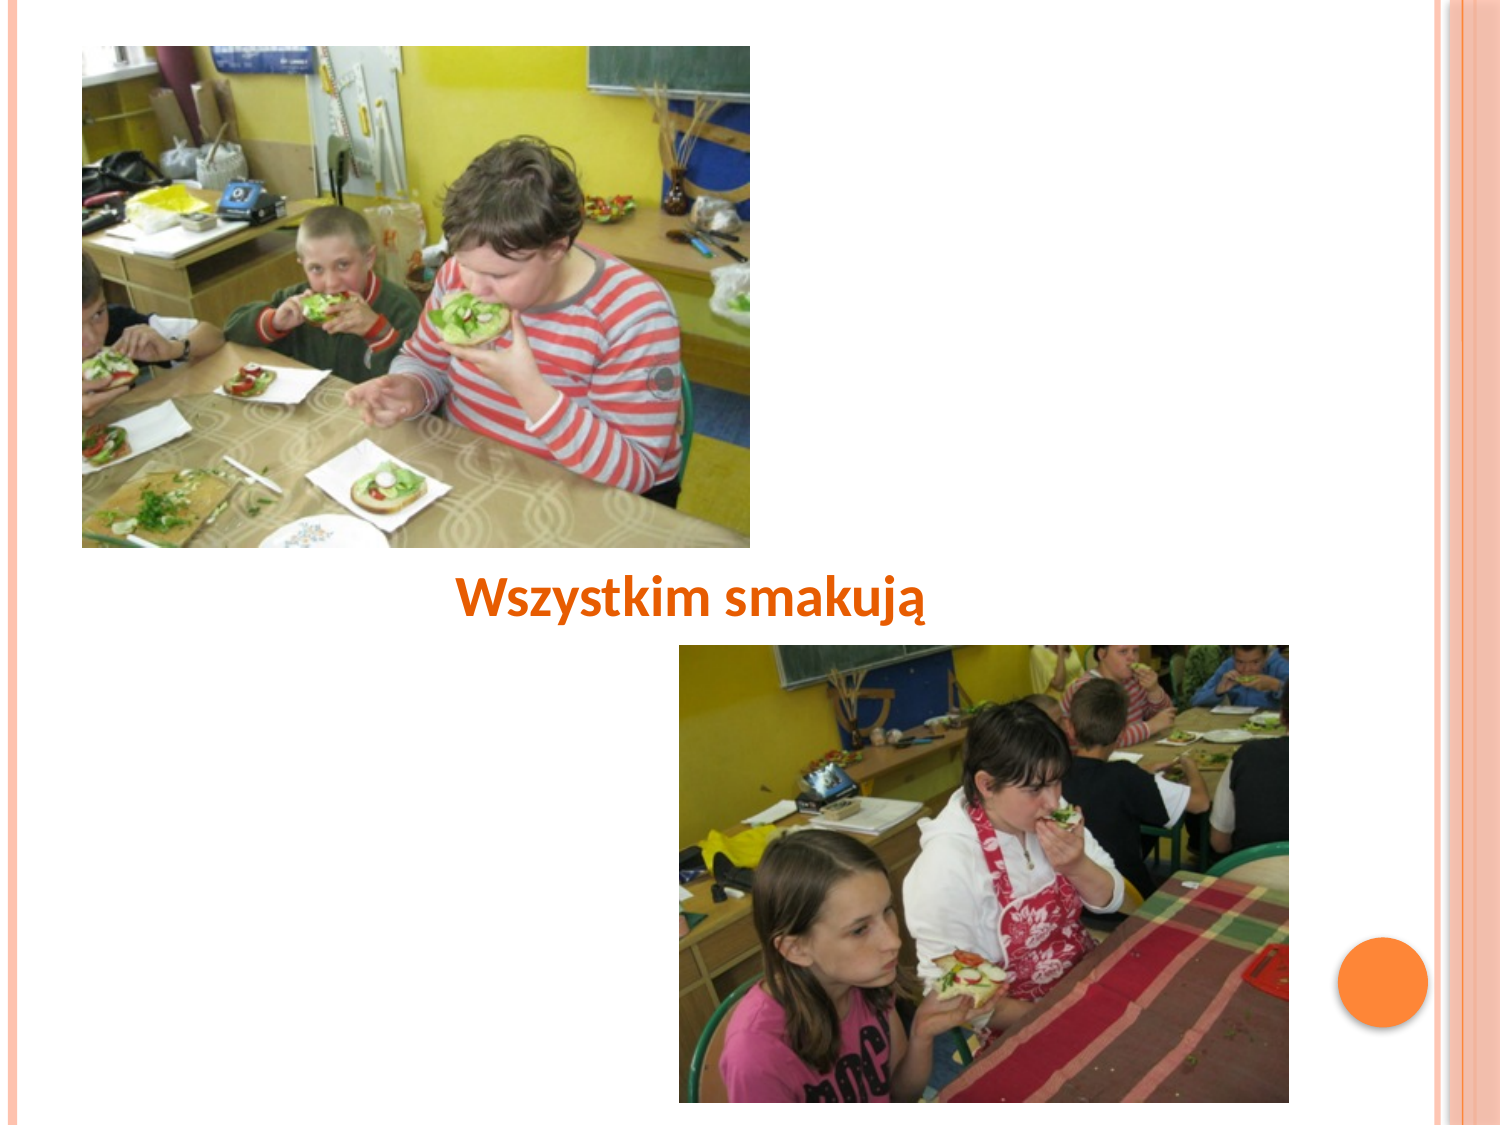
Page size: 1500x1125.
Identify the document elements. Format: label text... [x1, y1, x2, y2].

picture [81, 46, 751, 549]
text_box Wszystkim smakują [140, 550, 1243, 636]
picture [678, 644, 1289, 1103]
